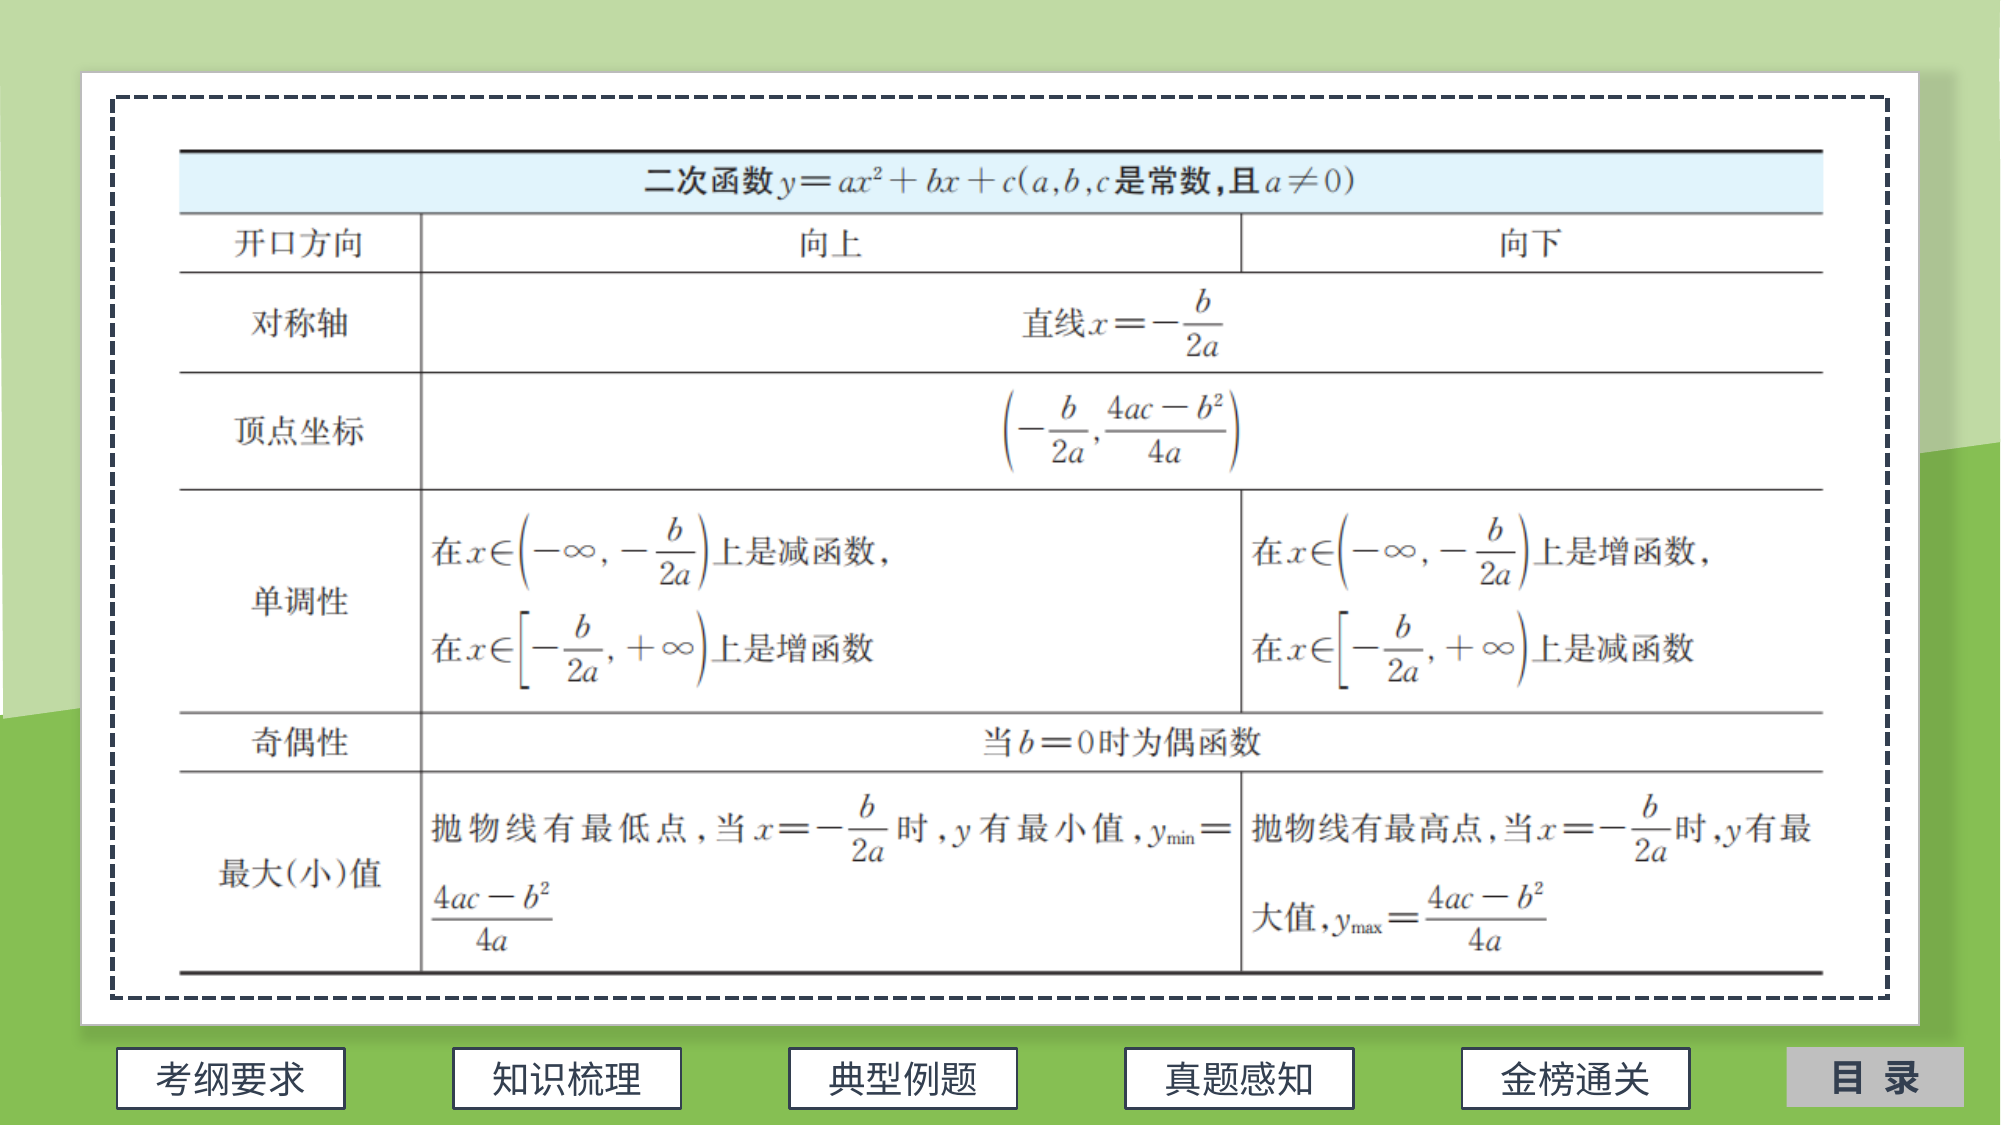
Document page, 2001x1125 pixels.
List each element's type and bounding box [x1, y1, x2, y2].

picture [167, 142, 1833, 982]
